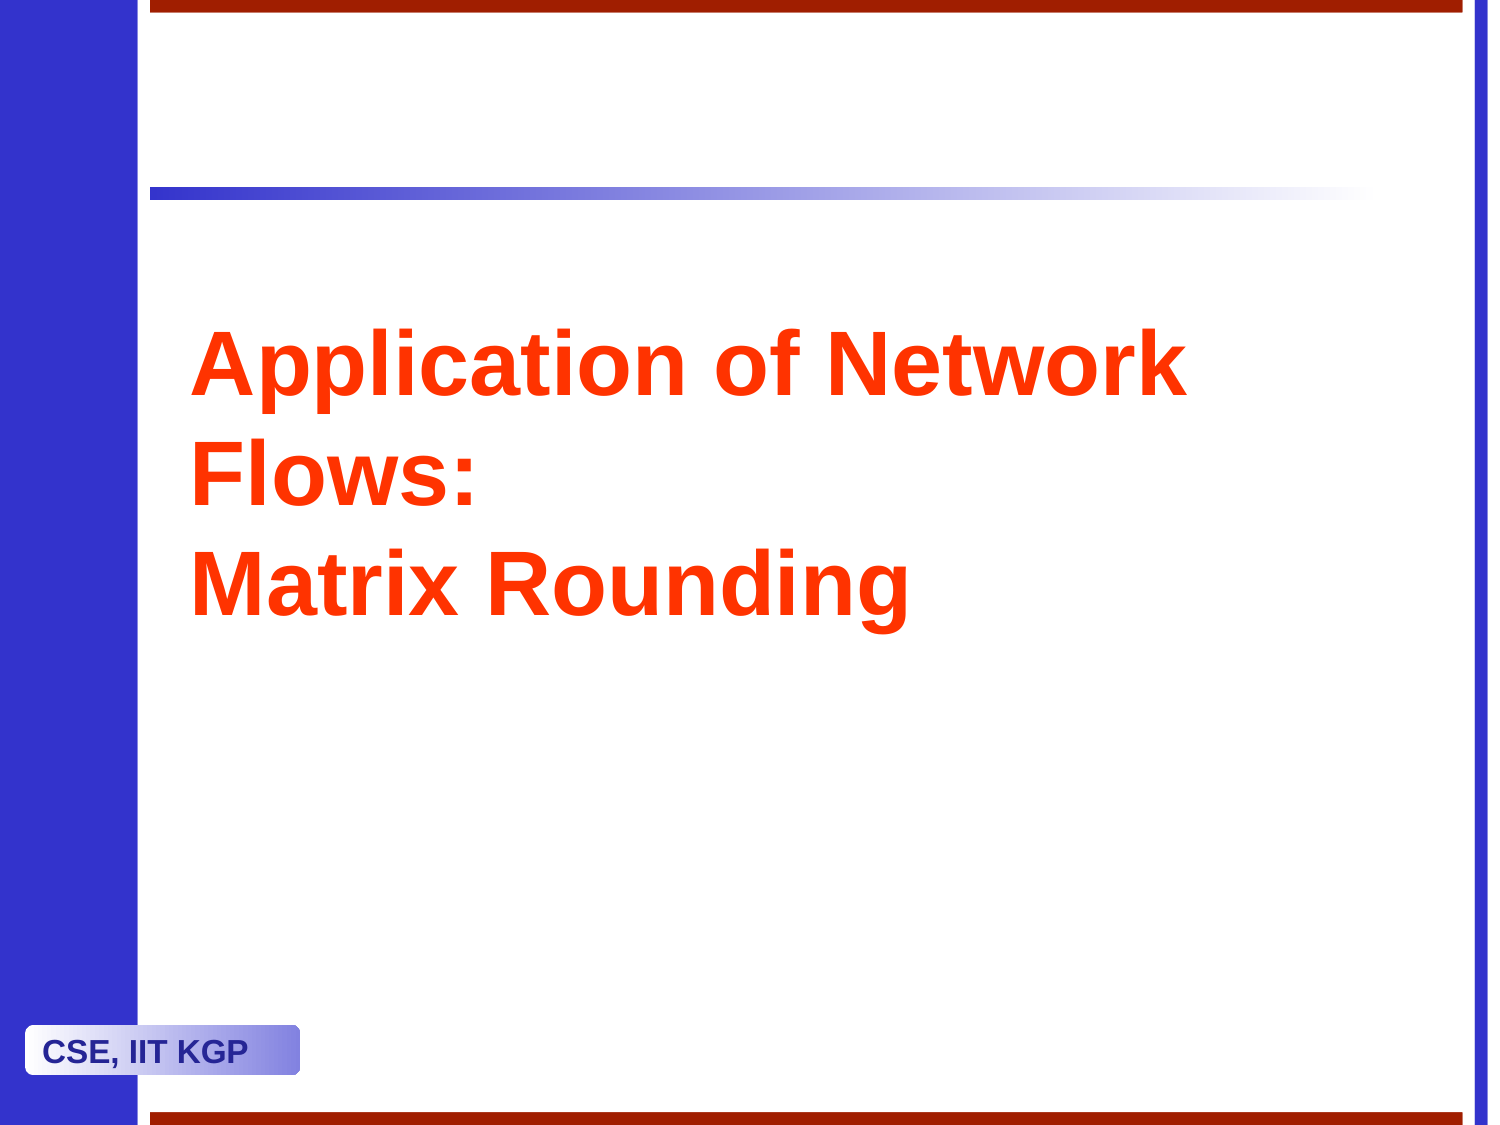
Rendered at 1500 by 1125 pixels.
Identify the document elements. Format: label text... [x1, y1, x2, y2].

title Application of Network Flows: Matrix Rounding [174, 375, 1388, 563]
